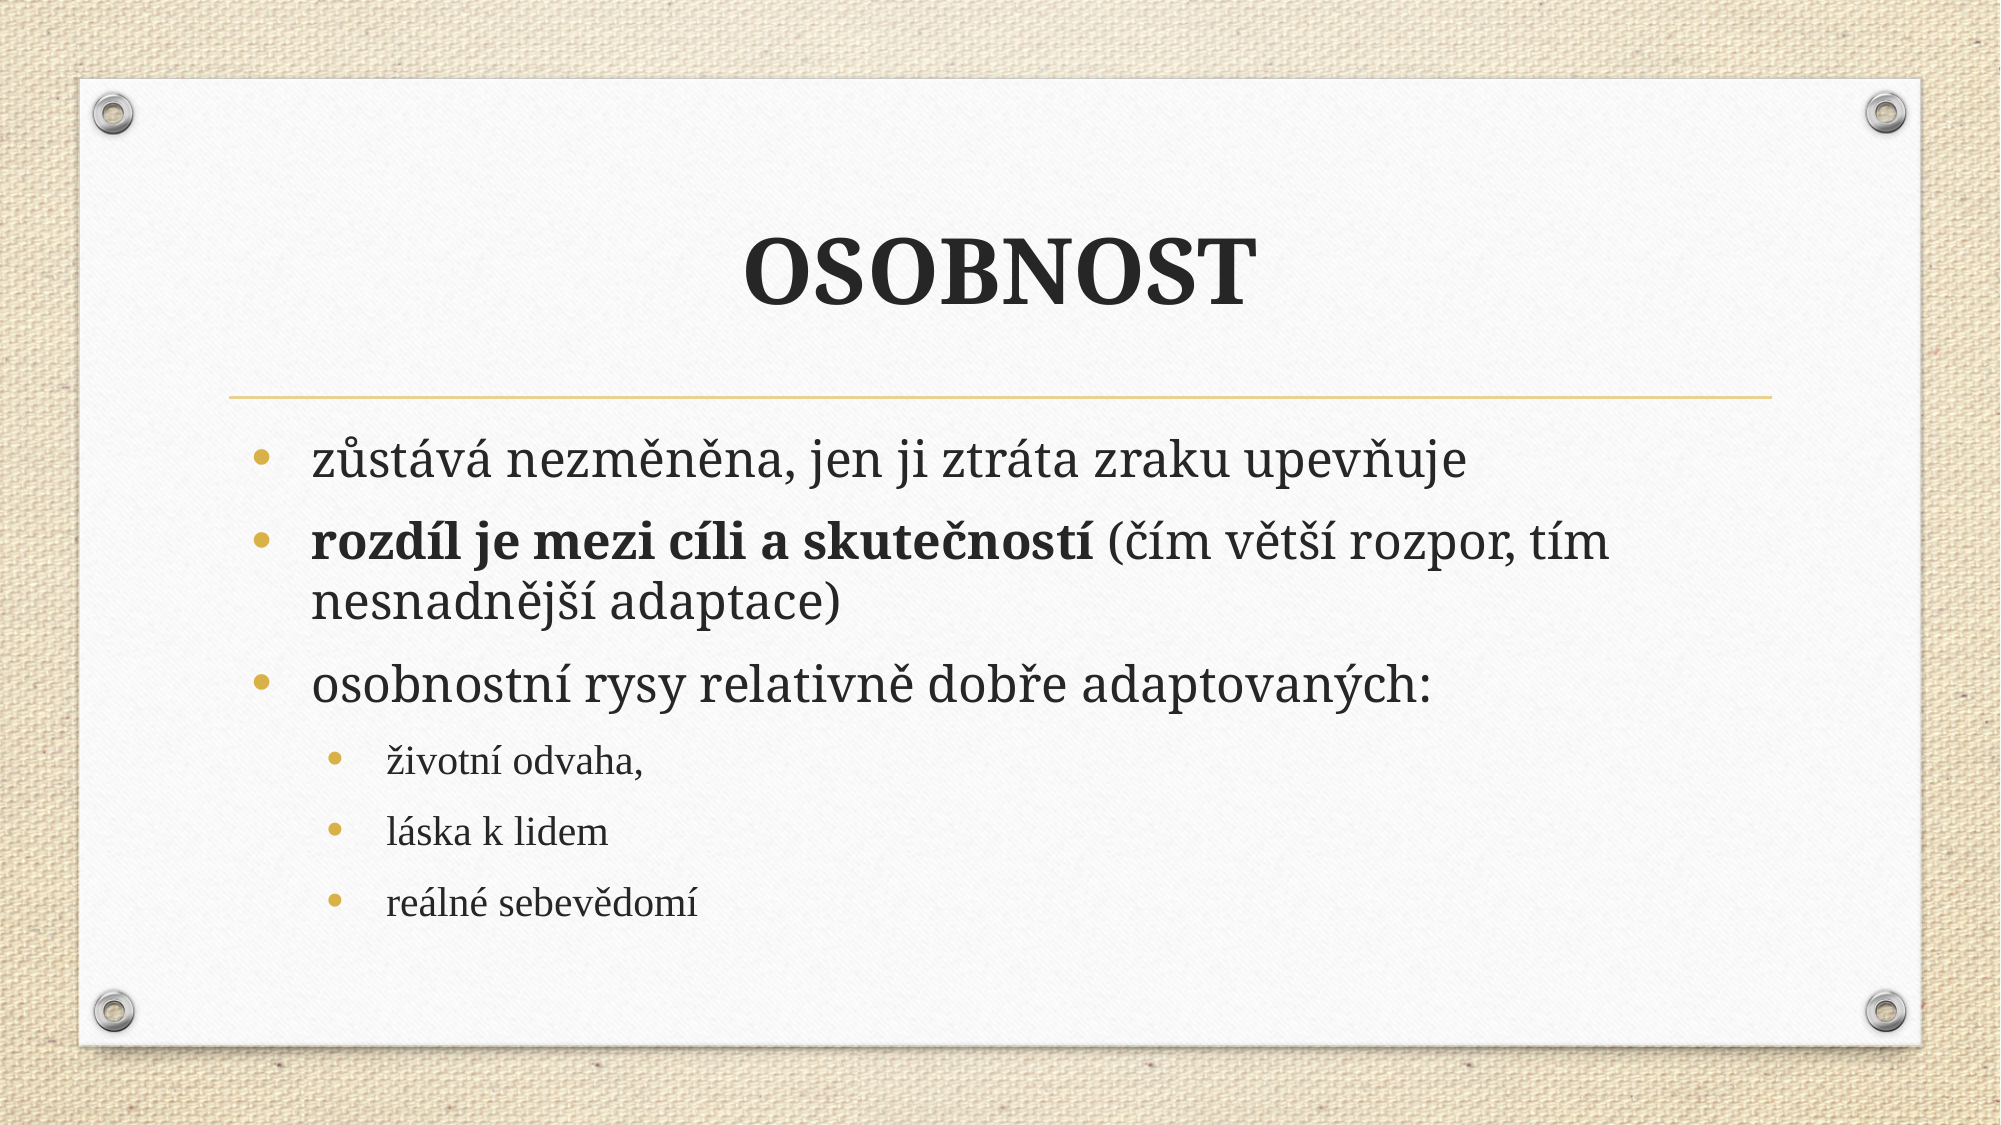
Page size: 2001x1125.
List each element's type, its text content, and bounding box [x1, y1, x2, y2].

picture [0, 0, 2001, 1125]
title osobnost [212, 161, 1788, 375]
list zůstává nezměněna, jen ji ztráta zraku upevňuje rozdíl je mezi cíli a skutečností (čím větší rozpor, tím nesnadnější adaptace) osobnostní rysy relativně dobře adaptovaných: životní odvaha, láska k lidem reálné sebevědomí [236, 419, 1812, 964]
